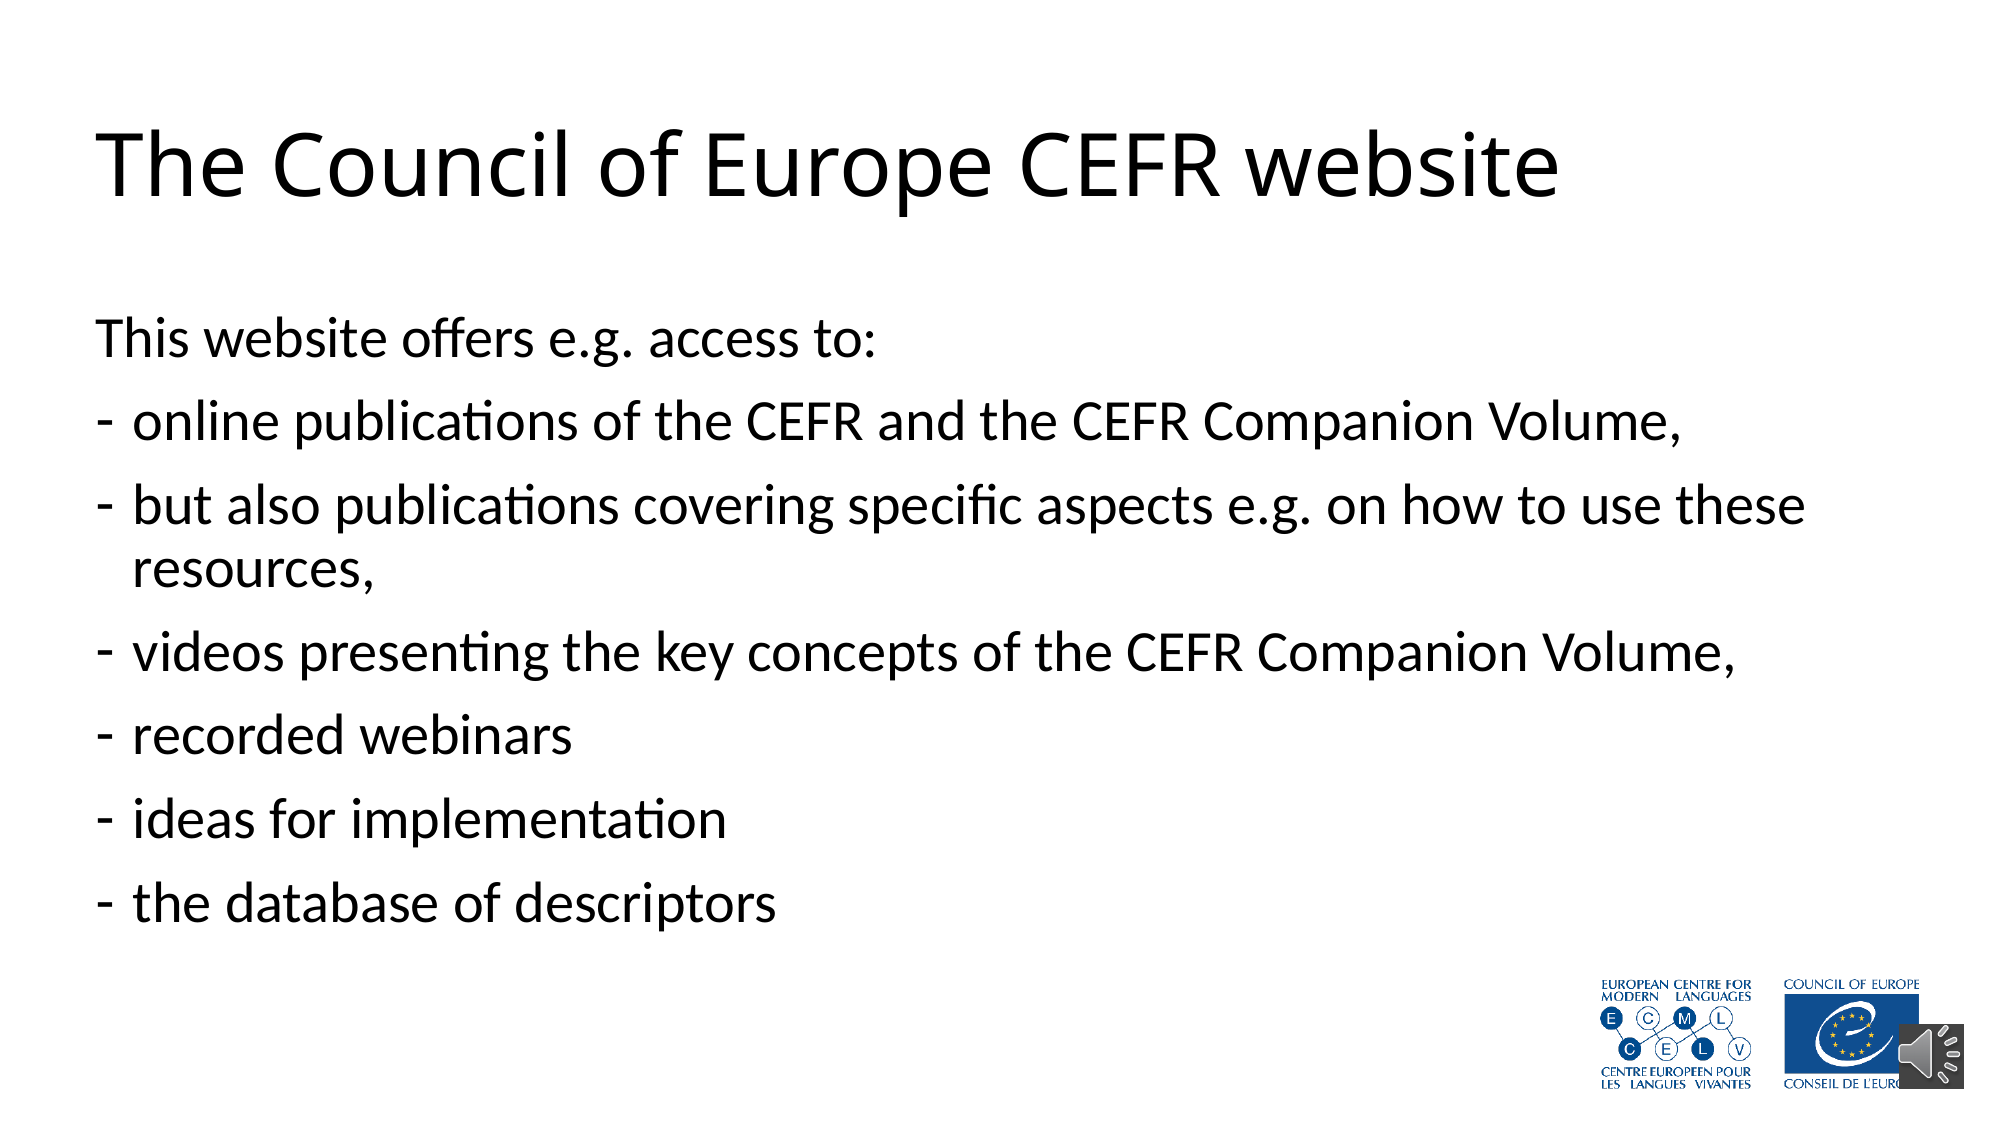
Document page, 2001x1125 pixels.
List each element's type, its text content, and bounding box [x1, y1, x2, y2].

list This website offers e.g. access to: online publications of the CEFR and the CEFR Companion Volume, but also publications covering specific aspects e.g. on how to use these resources, videos presenting the key concepts of the CEFR Companion Volume, recorded webinars ideas for implementation the database of descriptors [80, 299, 1921, 964]
title The Council of Europe CEFR website [80, 59, 1921, 278]
picture [1599, 978, 1965, 1090]
